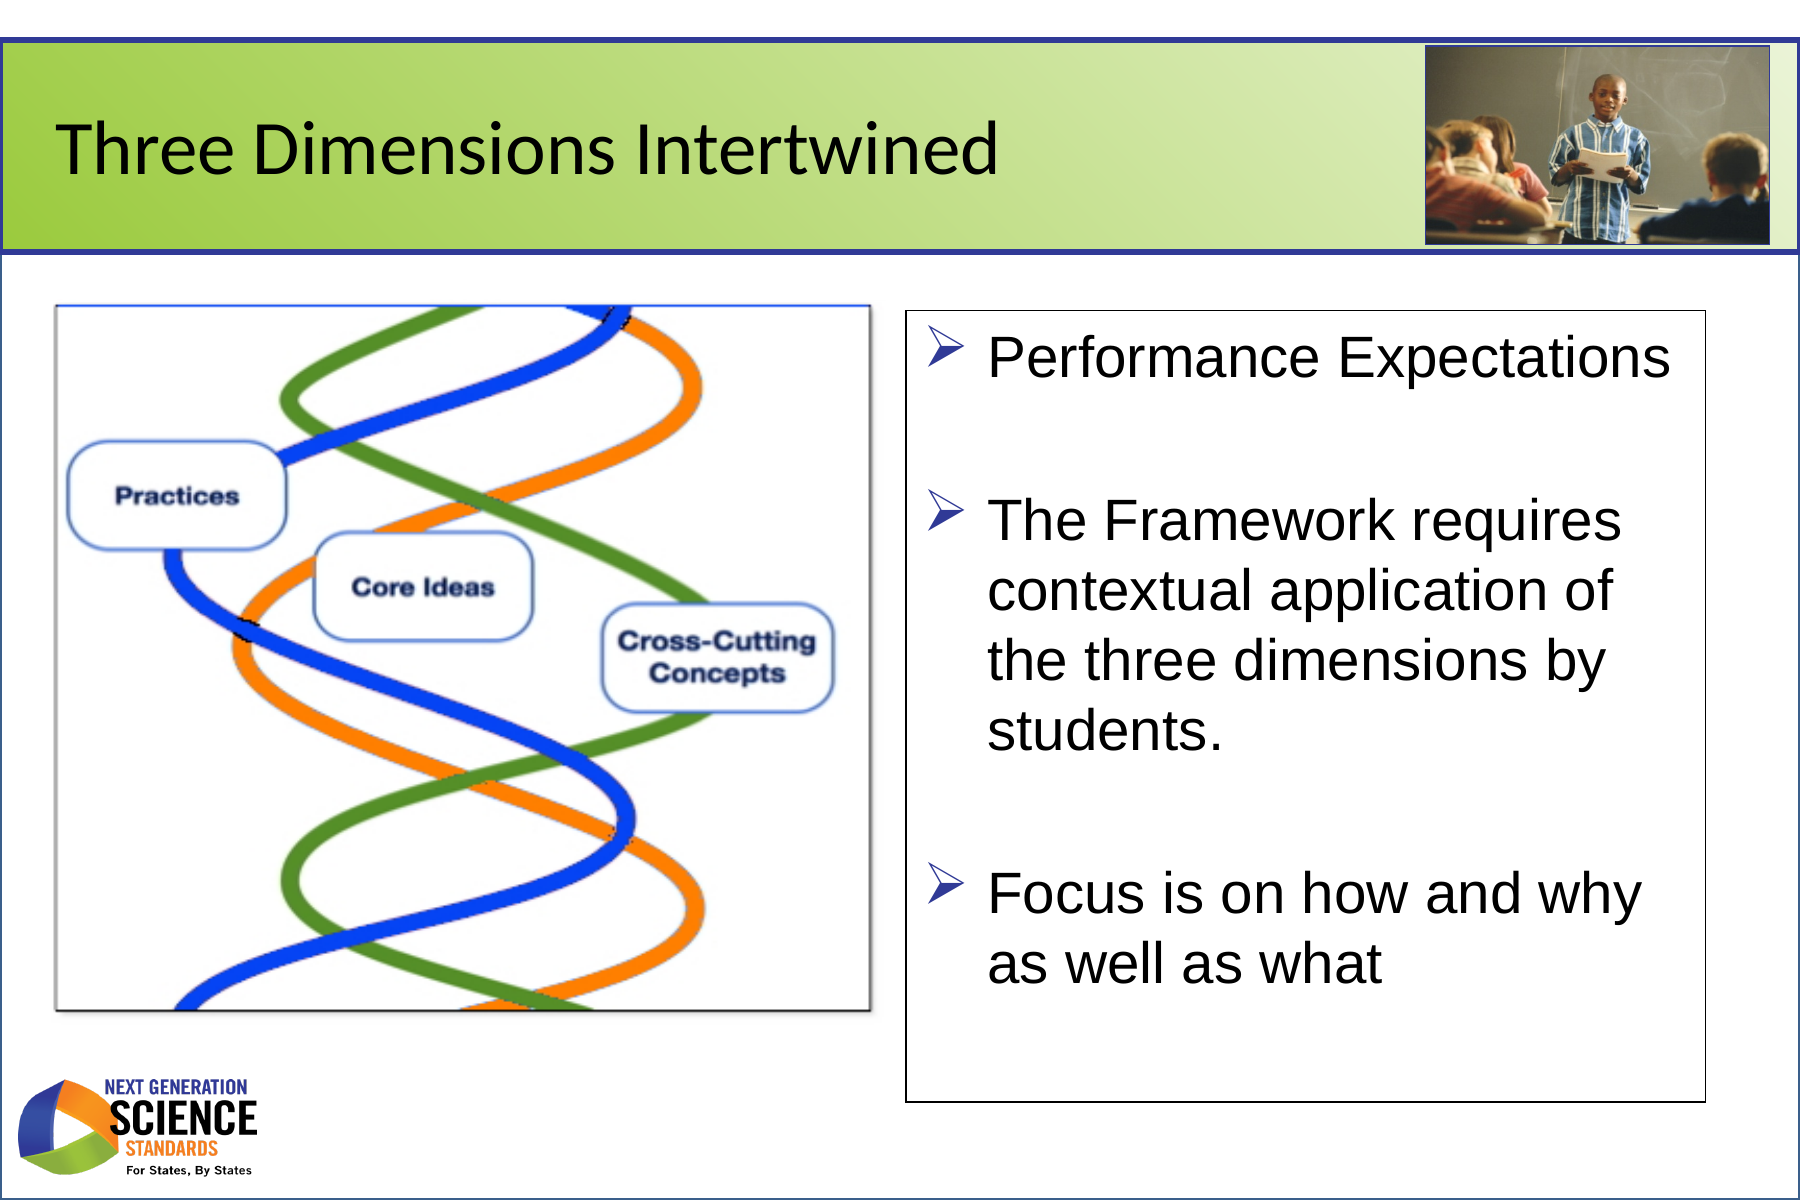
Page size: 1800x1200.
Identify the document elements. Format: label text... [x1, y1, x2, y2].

list Performance Expectations The Framework requires contextual application of the three dimensions by students. Focus is on how and why as well as what [905, 310, 1706, 1103]
picture [18, 1079, 257, 1177]
text_box Three Dimensions Intertwined [5, 37, 1800, 250]
picture [49, 299, 886, 1028]
